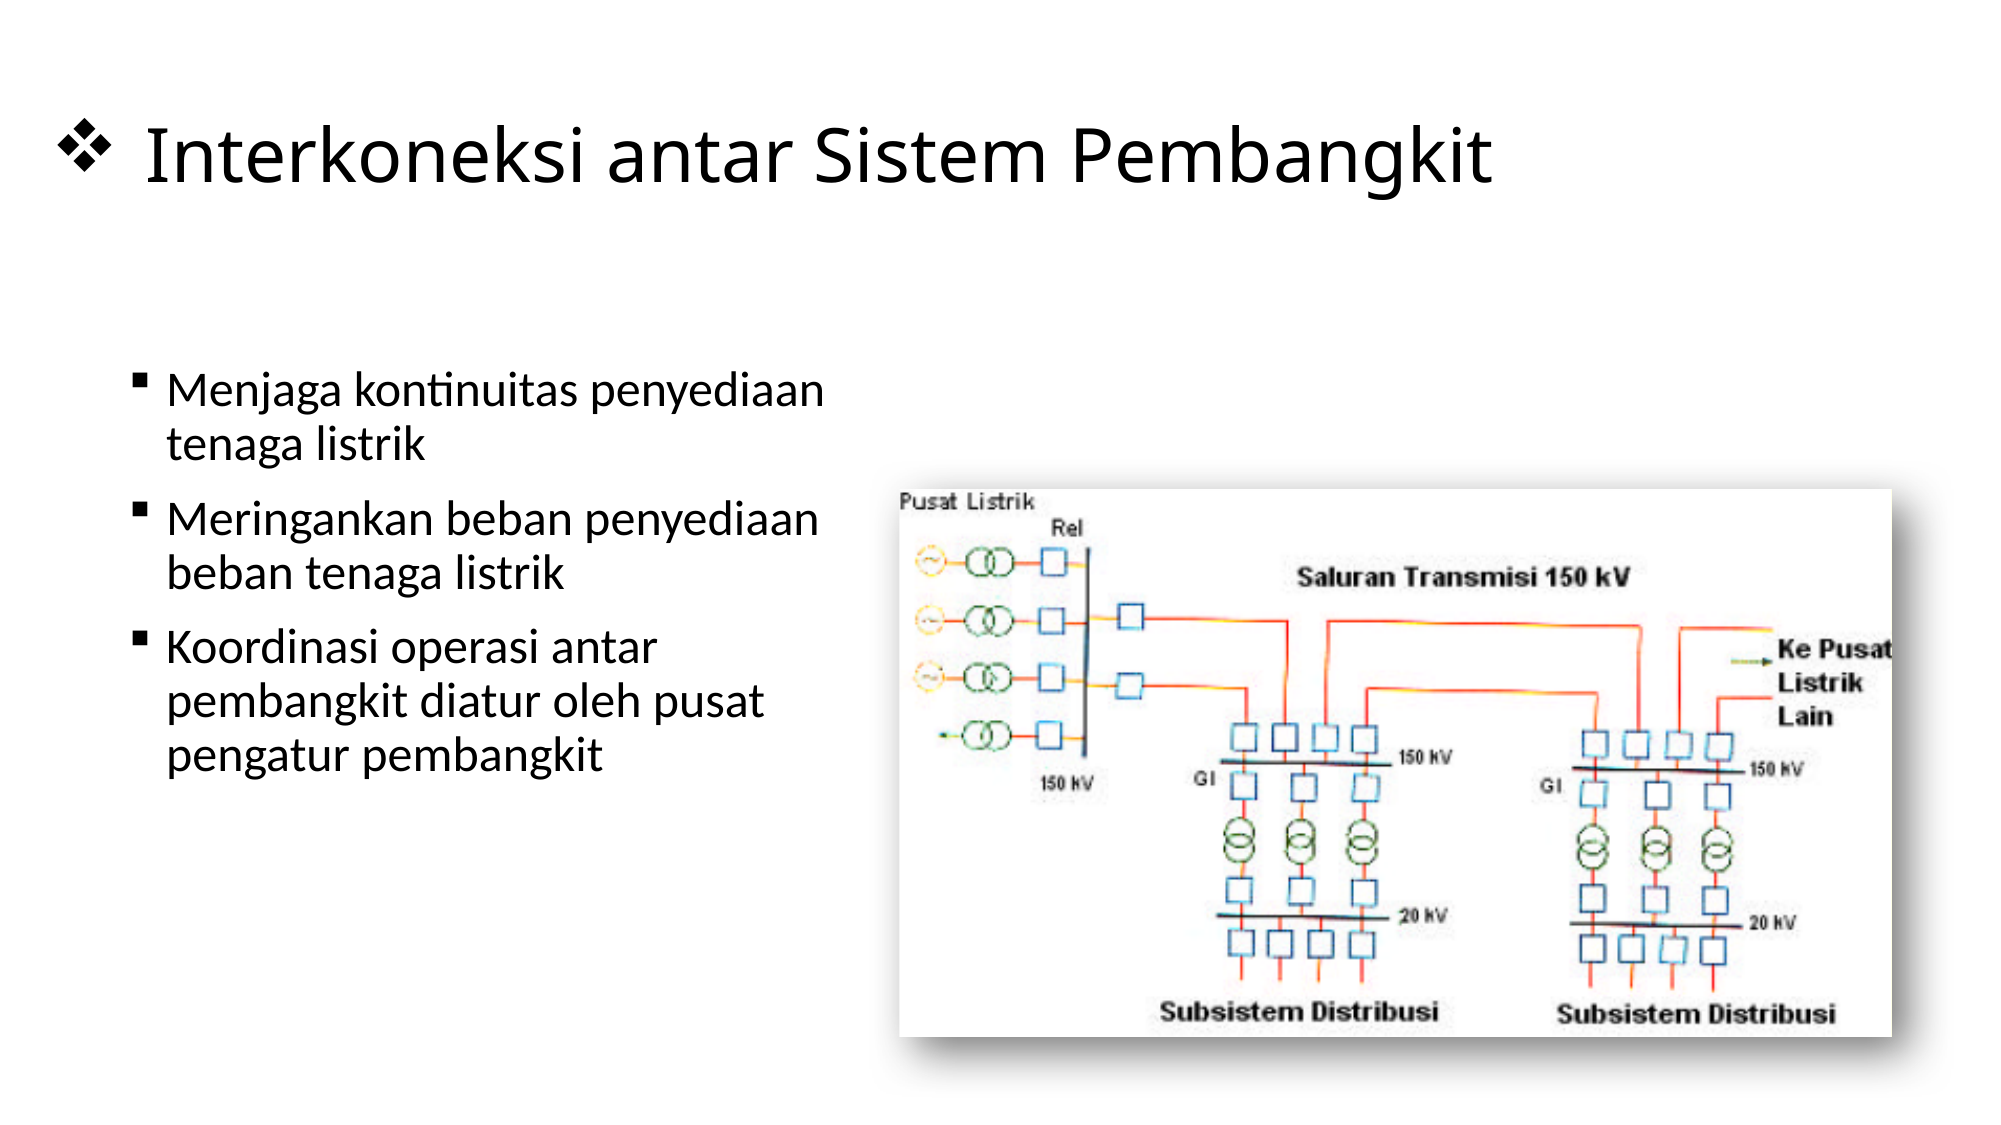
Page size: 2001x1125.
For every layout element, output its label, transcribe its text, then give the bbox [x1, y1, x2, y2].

title Interkoneksi antar Sistem Pembangkit [36, 50, 1762, 268]
picture [899, 489, 1892, 1037]
list Menjaga kontinuitas penyediaan tenaga listrik Meringankan beban penyediaan beban tenaga listrik Koordinasi operasi antar pembangkit diatur oleh pusat pengatur pembangkit [113, 355, 926, 812]
